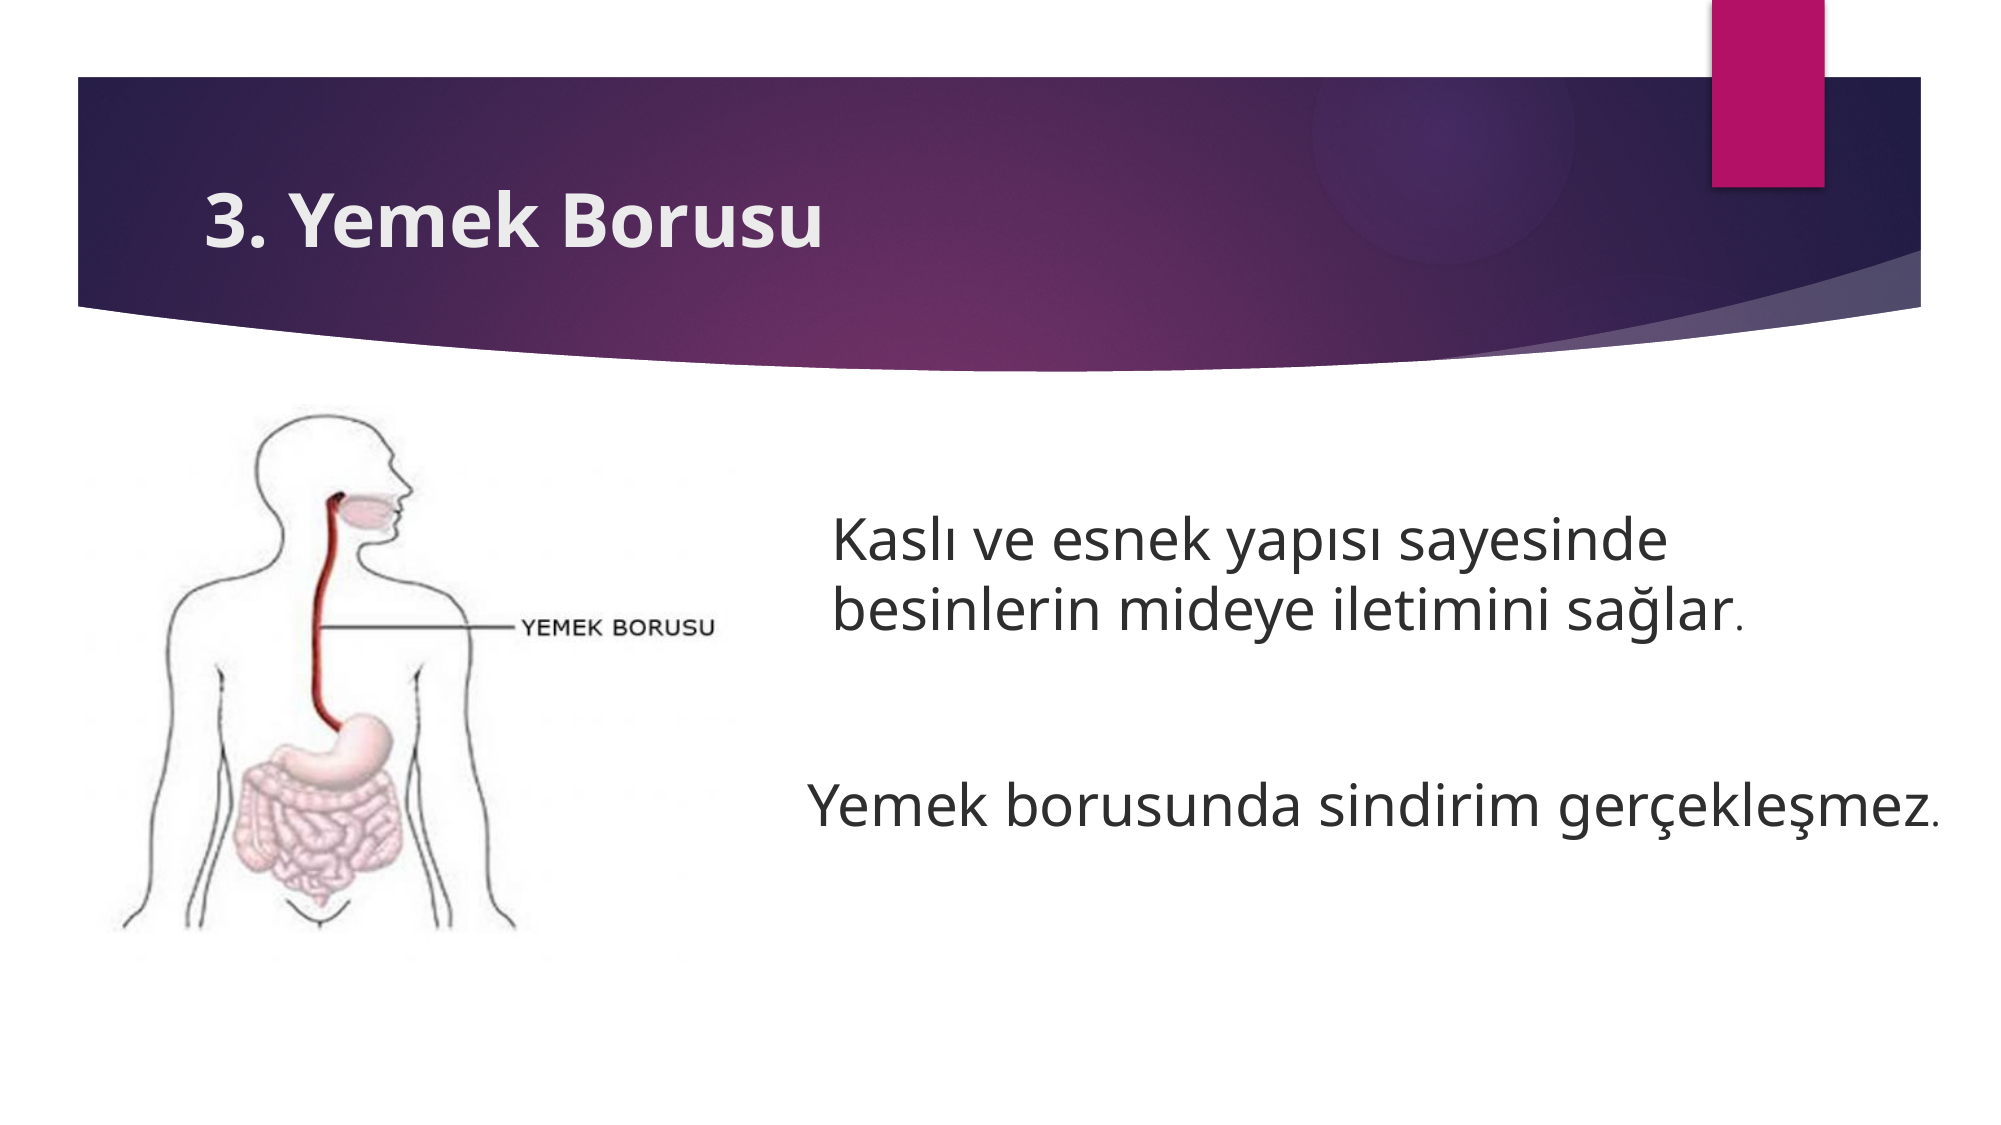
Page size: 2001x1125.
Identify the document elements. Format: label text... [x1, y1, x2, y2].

text_box Kaslı ve esnek yapısı sayesinde besinlerin mideye iletimini sağlar. [816, 494, 1817, 650]
title 3. Yemek Borusu [189, 159, 1627, 276]
text_box Yemek borusunda sindirim gerçekleşmez. [793, 760, 1956, 846]
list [64, 404, 739, 966]
